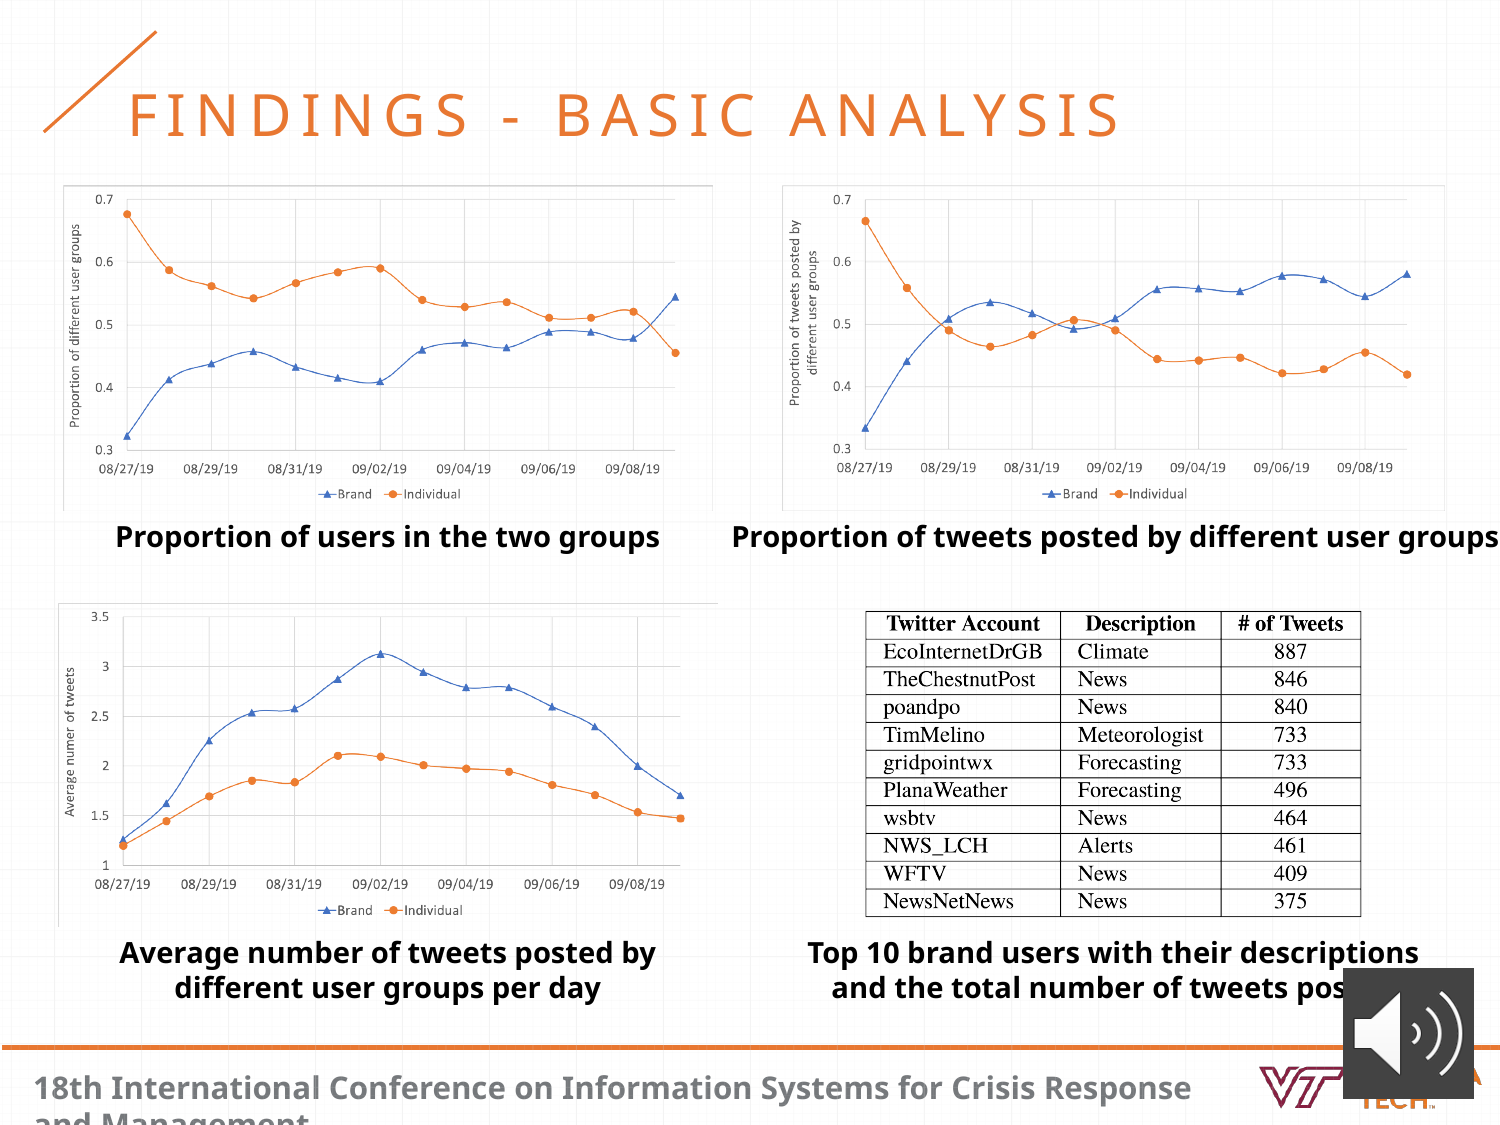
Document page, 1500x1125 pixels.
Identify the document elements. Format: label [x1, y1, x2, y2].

text_box [43, 31, 157, 133]
picture [0, 0, 1500, 1125]
